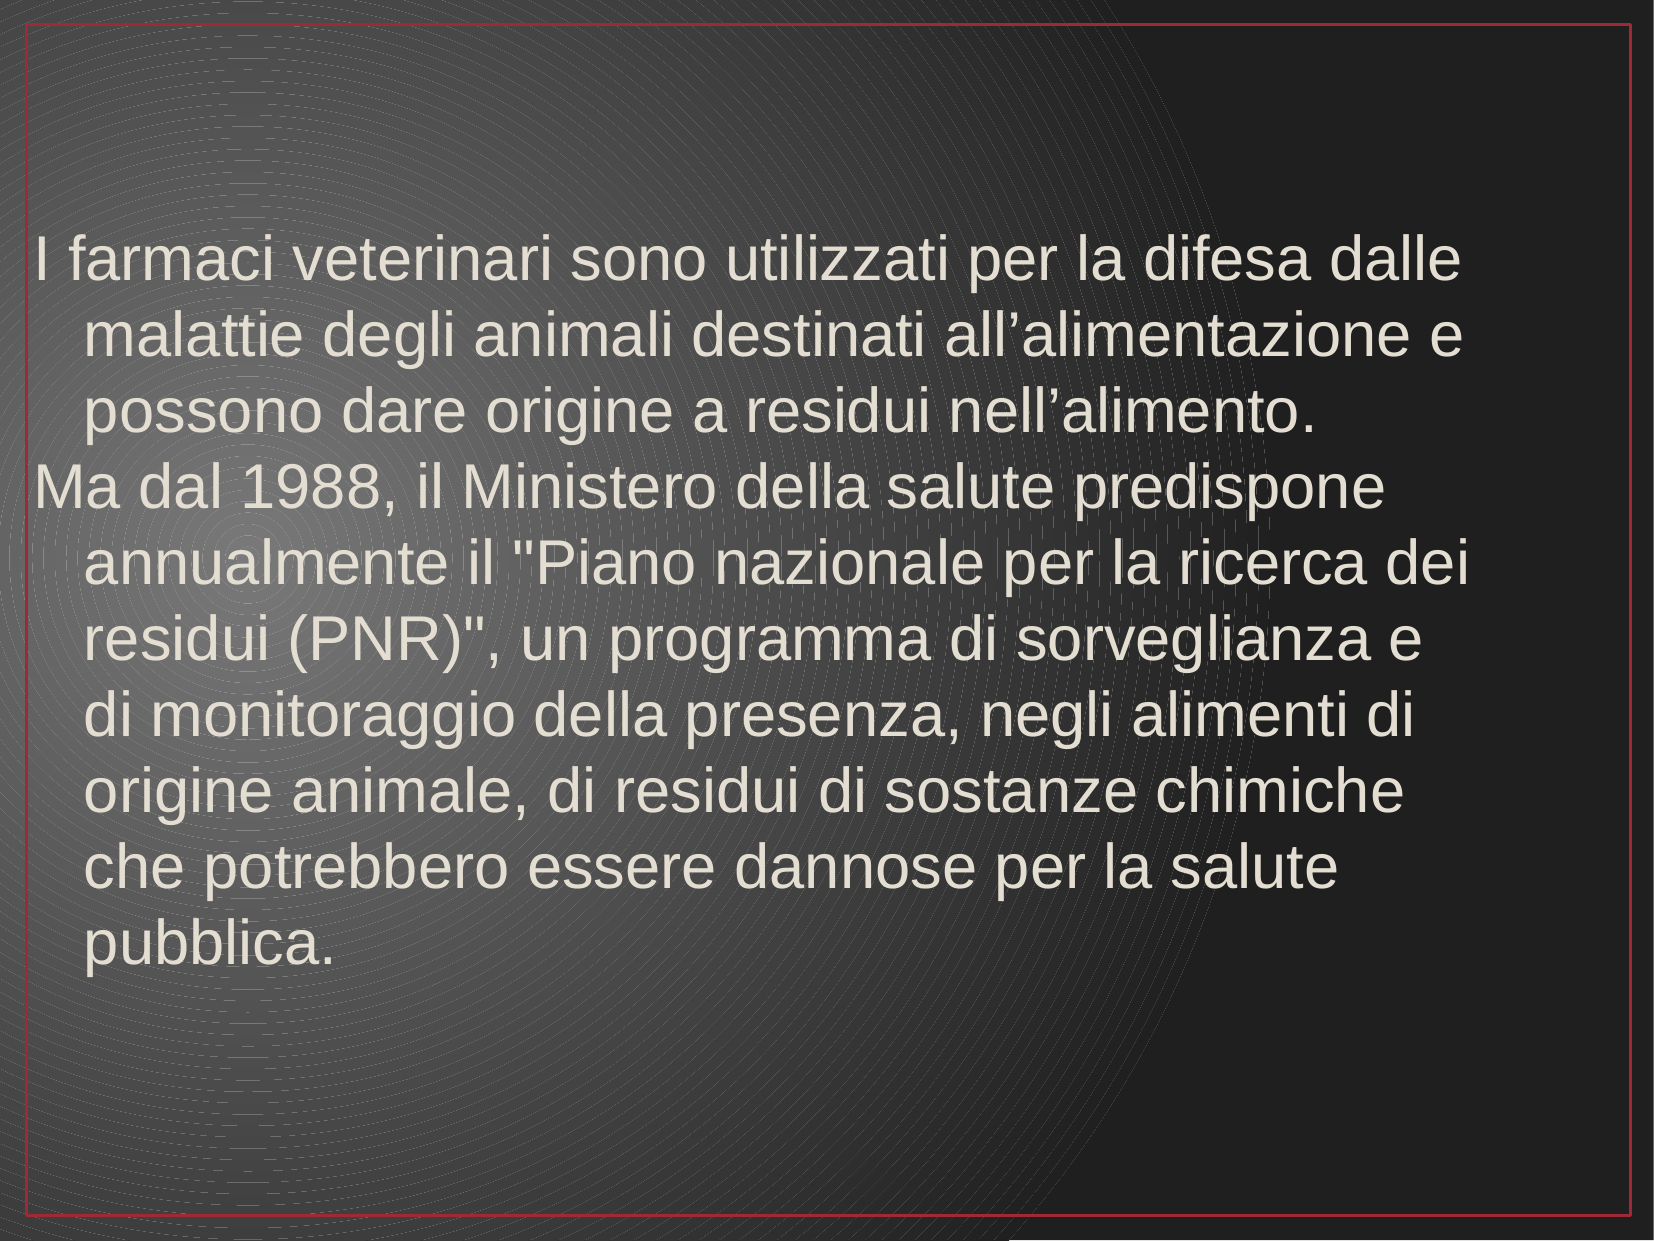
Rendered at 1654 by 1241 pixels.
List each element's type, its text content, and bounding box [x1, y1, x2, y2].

list I farmaci veterinari sono utilizzati per la difesa dalle malattie degli animali destinati all’alimentazione e possono dare origine a residui nell’alimento. Ma dal 1988, il Ministero della salute predispone annualmente il "Piano nazionale per la ricerca dei residui (PNR)", un programma di sorveglianza e di monitoraggio della presenza, negli alimenti di origine animale, di residui di sostanze chimiche che potrebbero essere dannose per la salute pubblica. [0, 209, 1489, 1032]
